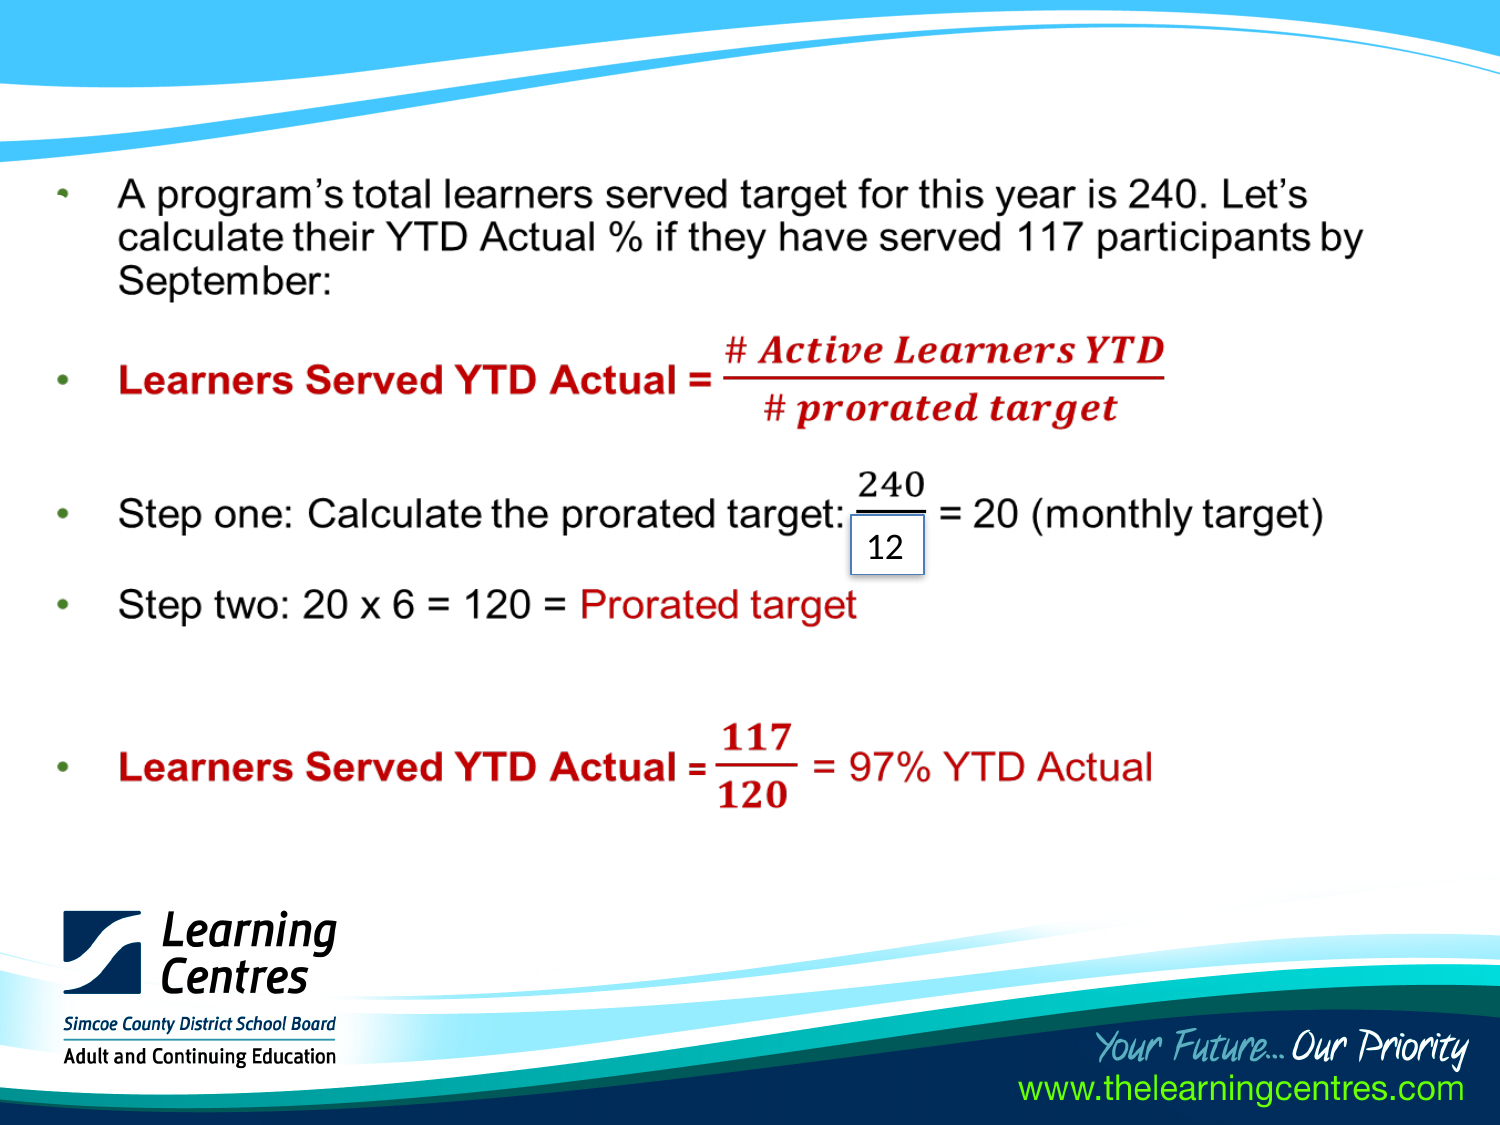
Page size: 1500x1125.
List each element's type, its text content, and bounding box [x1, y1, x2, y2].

list [32, 155, 1479, 898]
picture [0, 0, 1500, 1125]
text_box 12 [851, 514, 924, 575]
